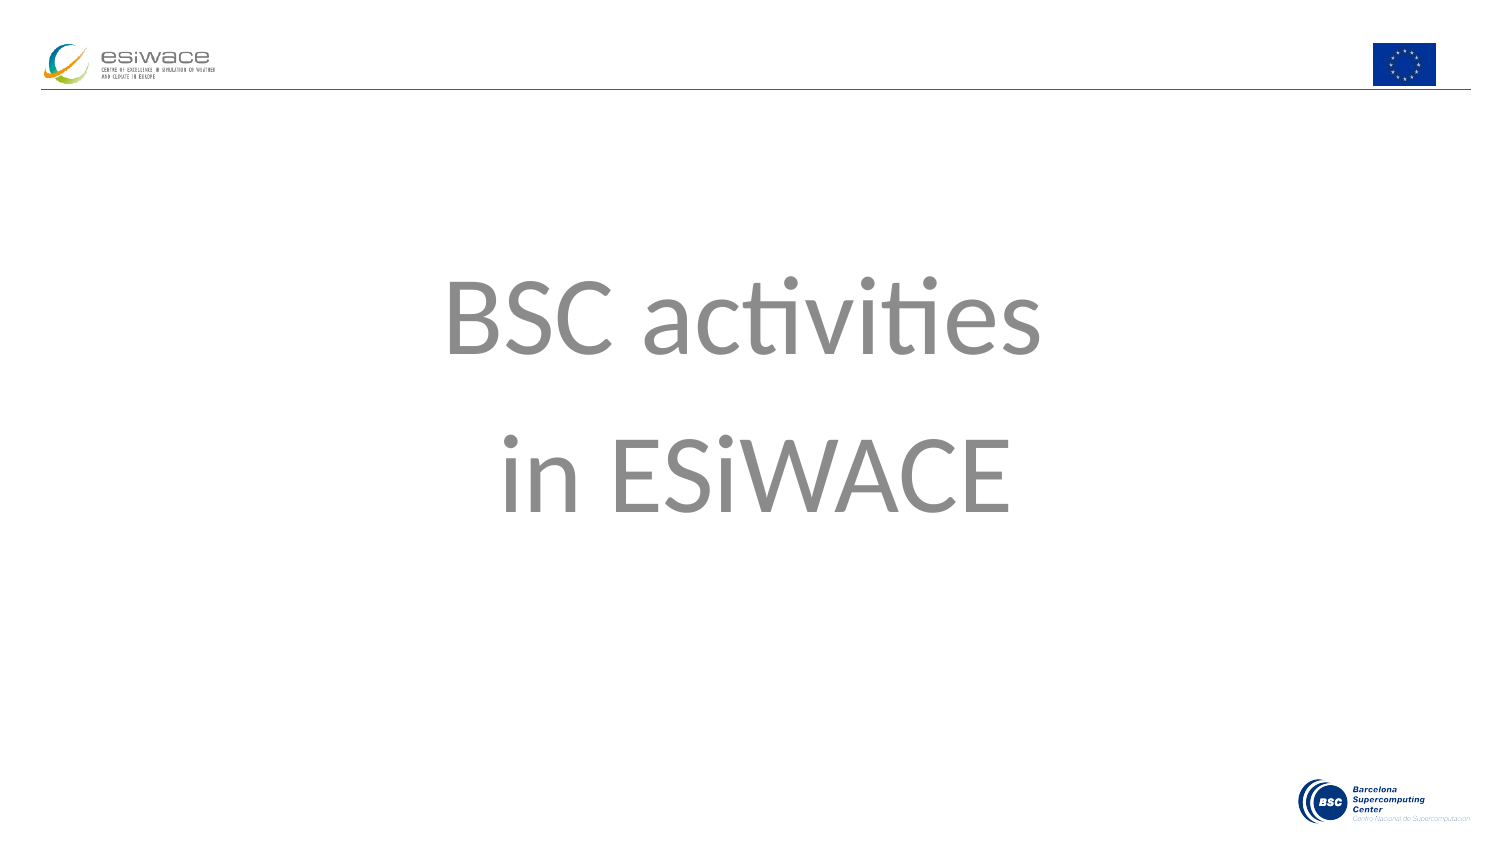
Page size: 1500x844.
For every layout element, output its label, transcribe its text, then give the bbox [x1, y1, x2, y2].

picture [1297, 777, 1471, 825]
list BSC activities in ESiWACE [118, 357, 1394, 543]
picture [41, 43, 215, 85]
picture [1373, 43, 1436, 86]
